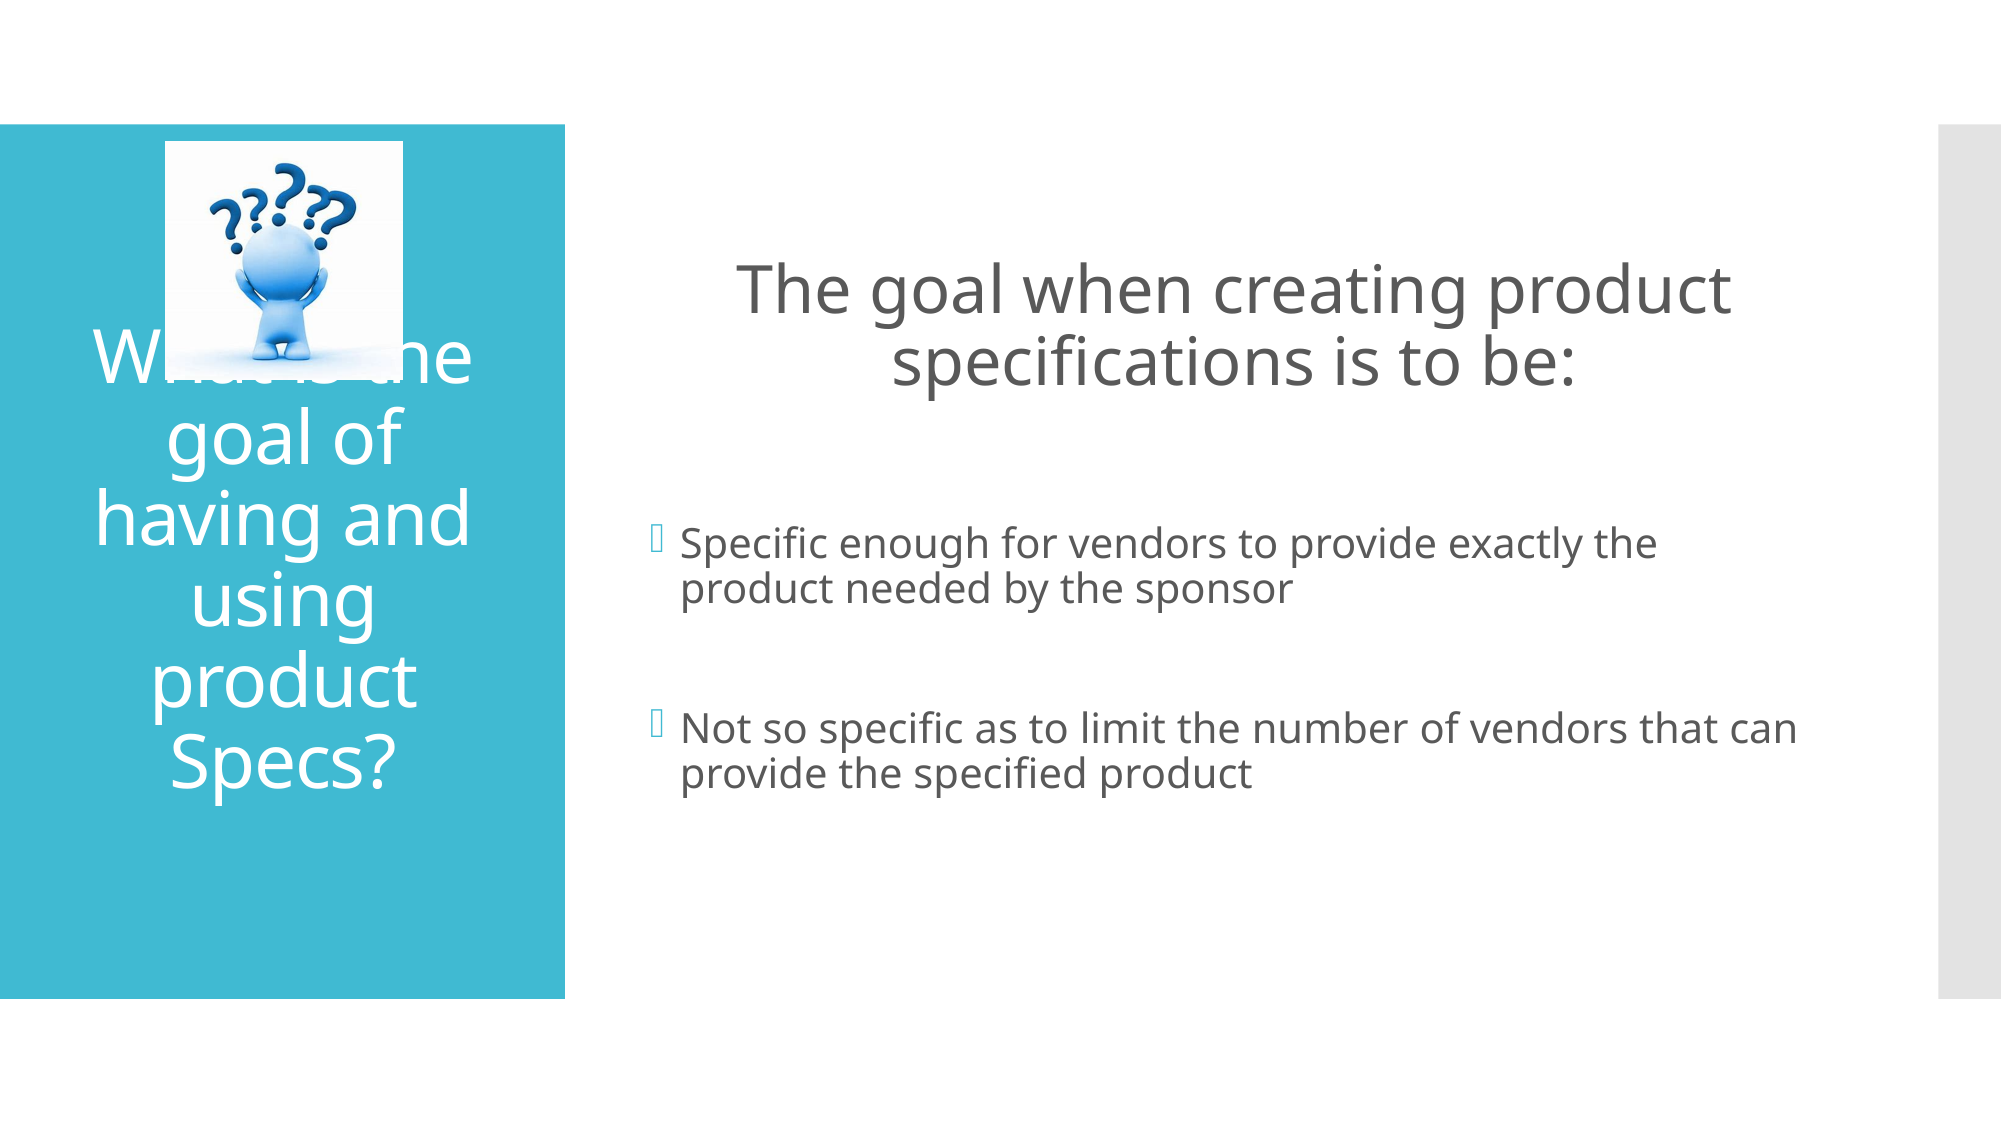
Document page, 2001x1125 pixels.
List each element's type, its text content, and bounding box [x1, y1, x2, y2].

picture [164, 141, 403, 380]
title What is the goal of having and using product Specs? [41, 184, 525, 940]
list The goal when creating product specifications is to be: Specific enough for vendors to provide exactly the product needed by the sponsor Not so specific as to limit the number of vendors that can provide the specified product [634, 141, 1835, 982]
